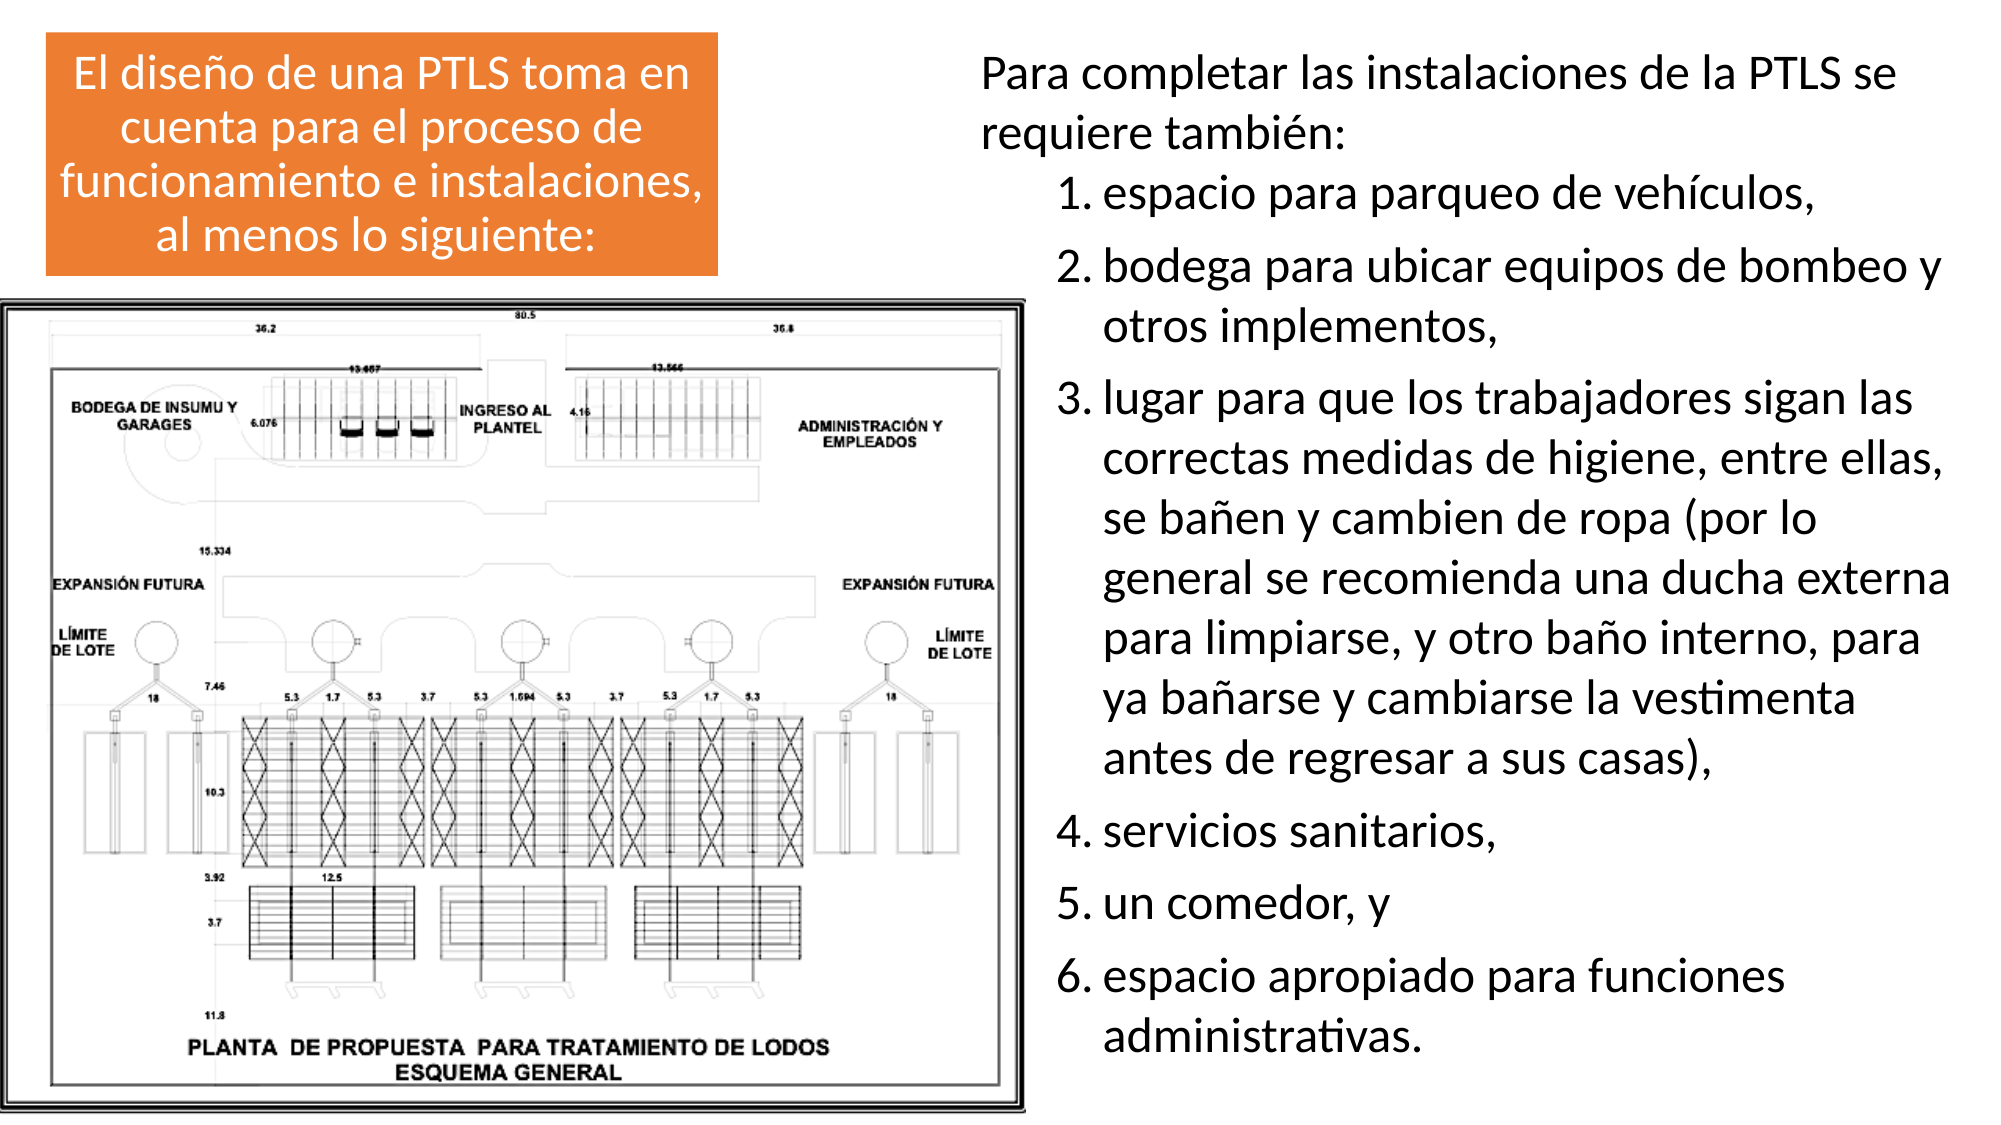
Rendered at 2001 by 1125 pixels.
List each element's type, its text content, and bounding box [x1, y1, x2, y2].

text_box Para completar las instalaciones de la PTLS se requiere también: espacio para parqueo de vehículos, bodega para ubicar equipos de bombeo y otros implementos, lugar para que los trabajadores sigan las correctas medidas de higiene, entre ellas, se bañen y cambien de ropa (por lo general se recomienda una ducha externa para limpiarse, y otro baño interno, para ya bañarse y cambiarse la vestimenta antes de regresar a sus casas), servicios sanitarios, un comedor, y espacio apropiado para funciones administrativas. [966, 32, 1979, 1070]
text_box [45, 32, 718, 276]
picture [0, 297, 1026, 1115]
